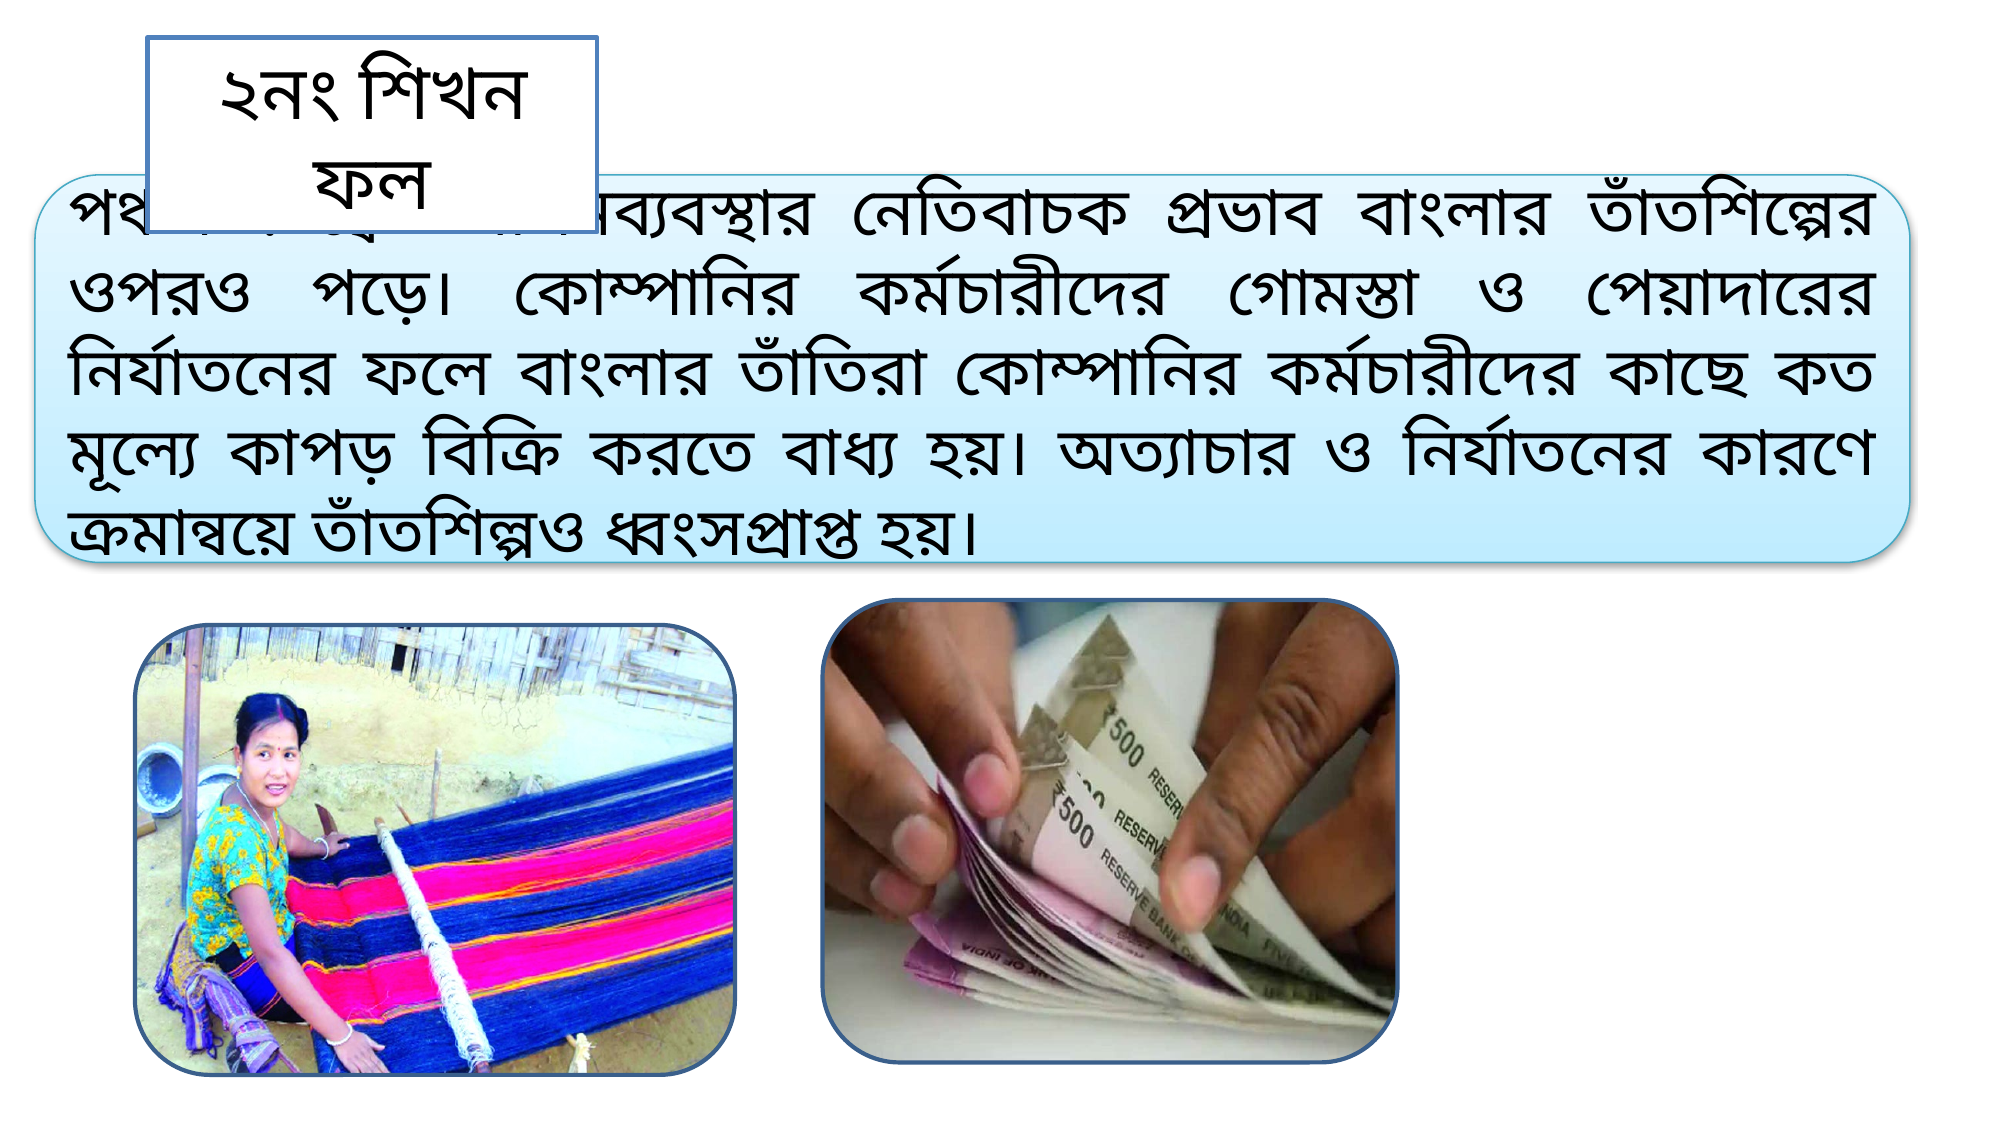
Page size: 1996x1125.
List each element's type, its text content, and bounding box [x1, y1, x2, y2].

text_box [132, 622, 738, 1078]
text_box [820, 597, 1400, 1065]
text_box পঞ্চমত: দ্বৈত শাসনব্যবস্থার নেতিবাচক প্রভাব বাংলার তাঁতশিল্পের ওপরও পড়ে। কোম্পানির কর্মচারীদের গোমস্তা ও পেয়াদারের নির্যাতনের ফলে বাংলার তাঁতিরা কোম্পানির কর্মচারীদের কাছে কত মূল্যে কাপড় বিক্রি করতে বাধ্য হয়। অত্যাচার ও নির্যাতনের কারণে ক্রমান্বয়ে তাঁতশিল্পও ধ্বংসপ্রাপ্ত হয়। [34, 174, 1911, 564]
text_box ২নং শিখন ফল [145, 35, 599, 234]
